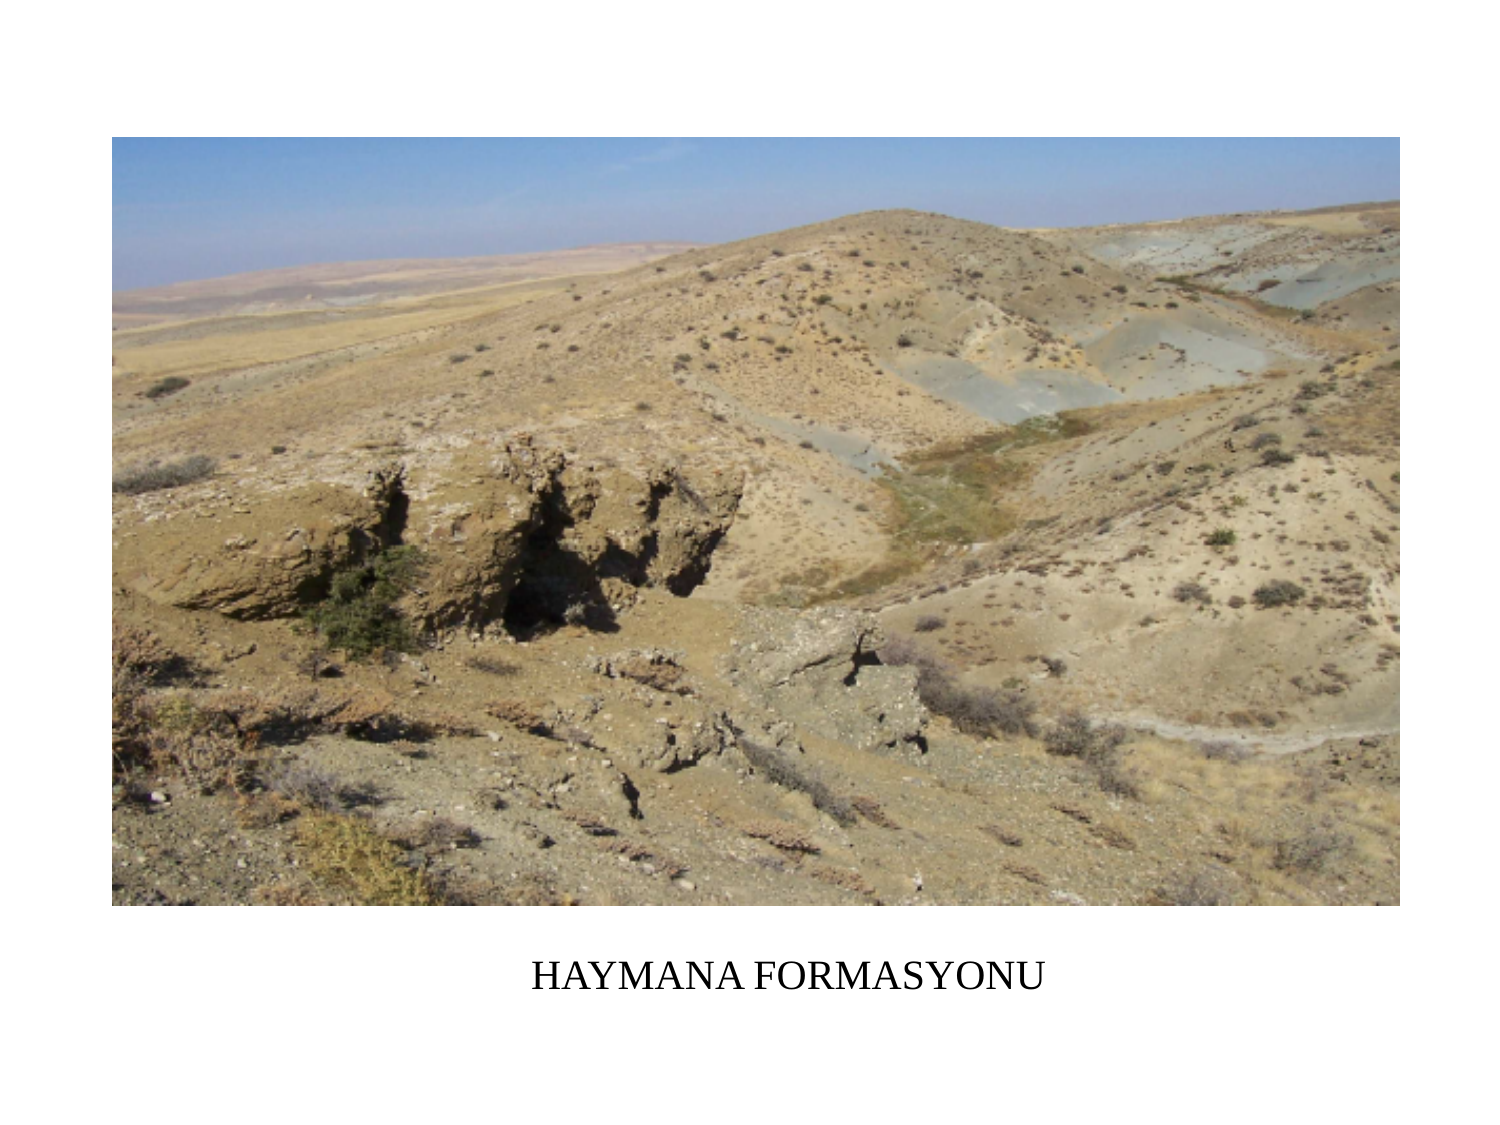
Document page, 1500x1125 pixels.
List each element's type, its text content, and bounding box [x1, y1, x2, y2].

text_box HAYMANA FORMASYONU [516, 940, 1062, 1006]
picture [111, 136, 1400, 906]
